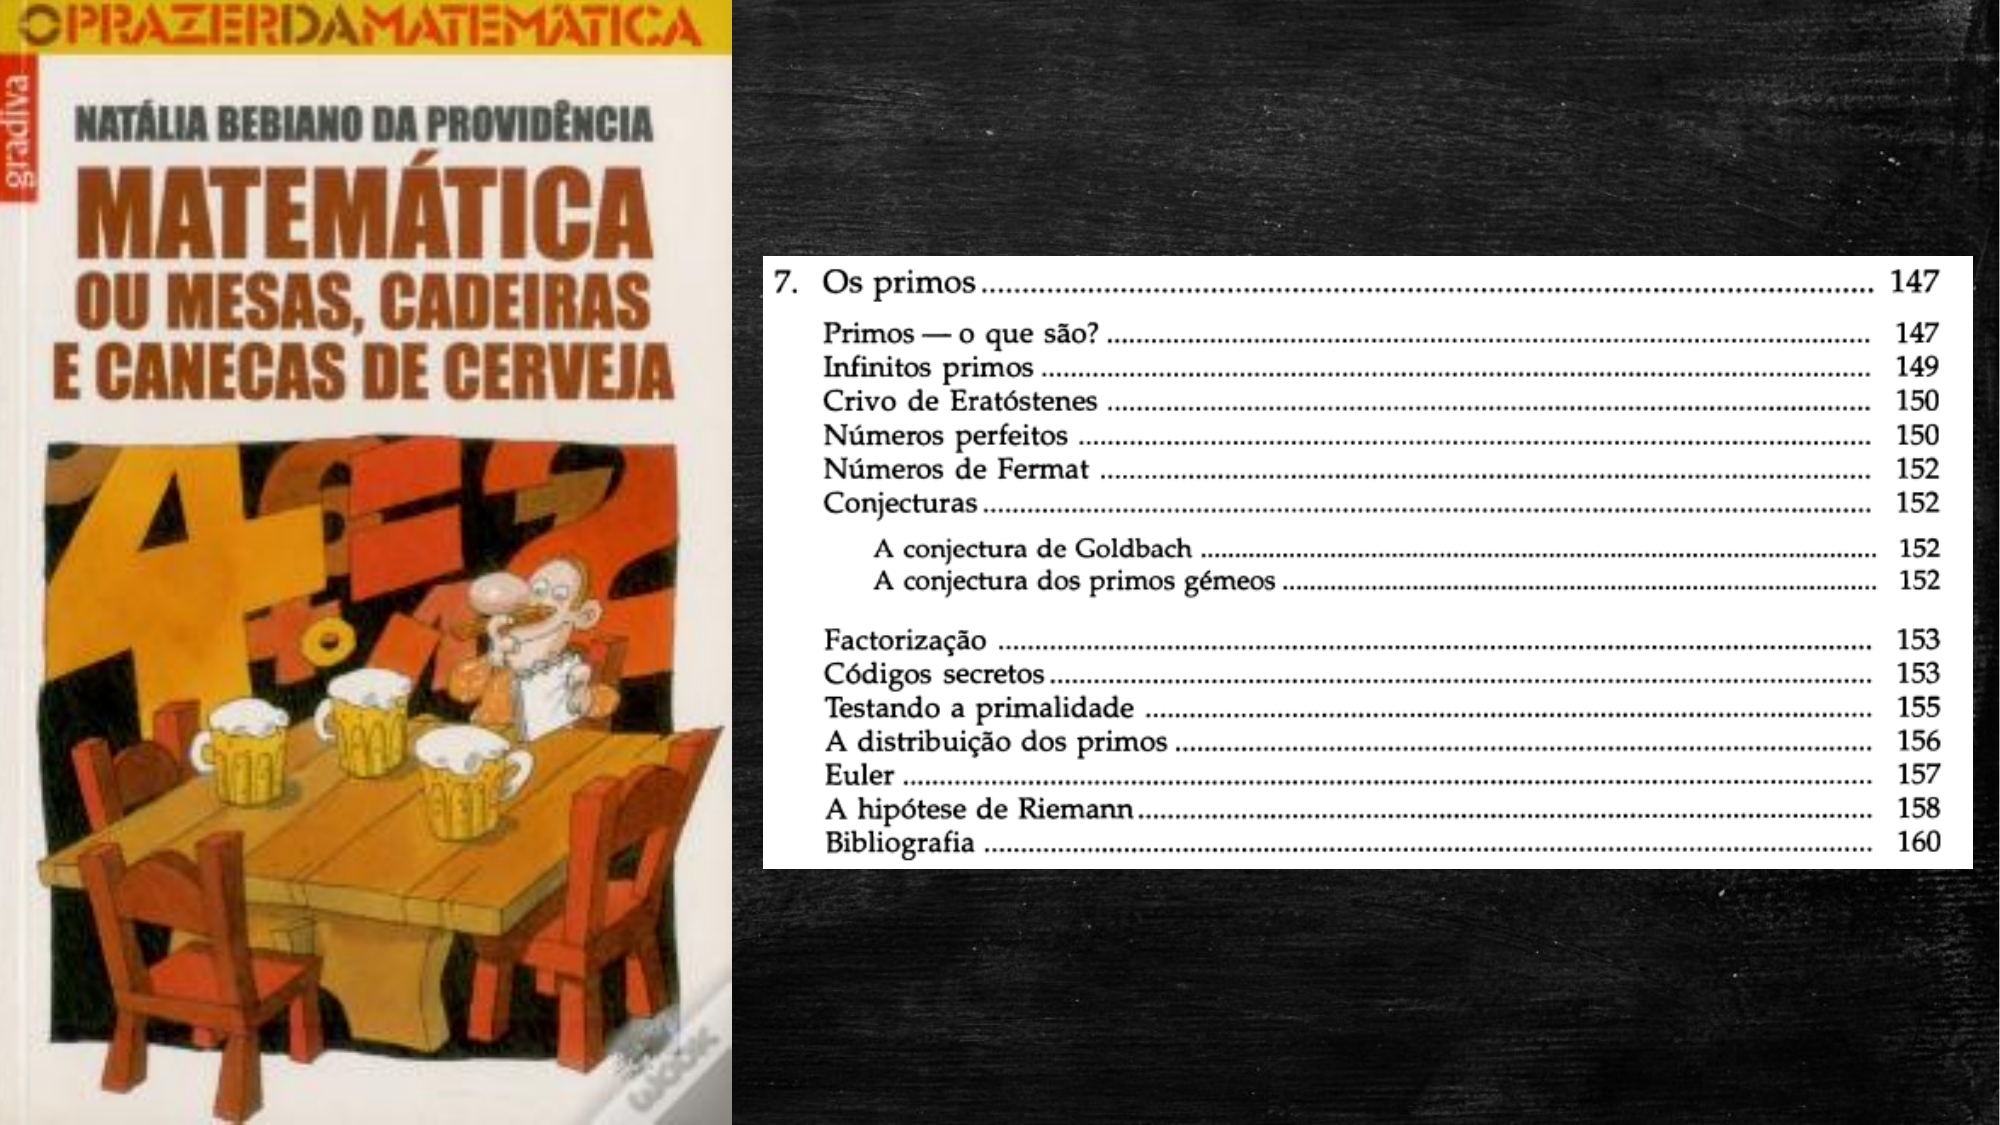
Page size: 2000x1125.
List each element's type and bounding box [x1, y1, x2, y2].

picture [0, 0, 732, 1125]
picture [763, 256, 1973, 869]
